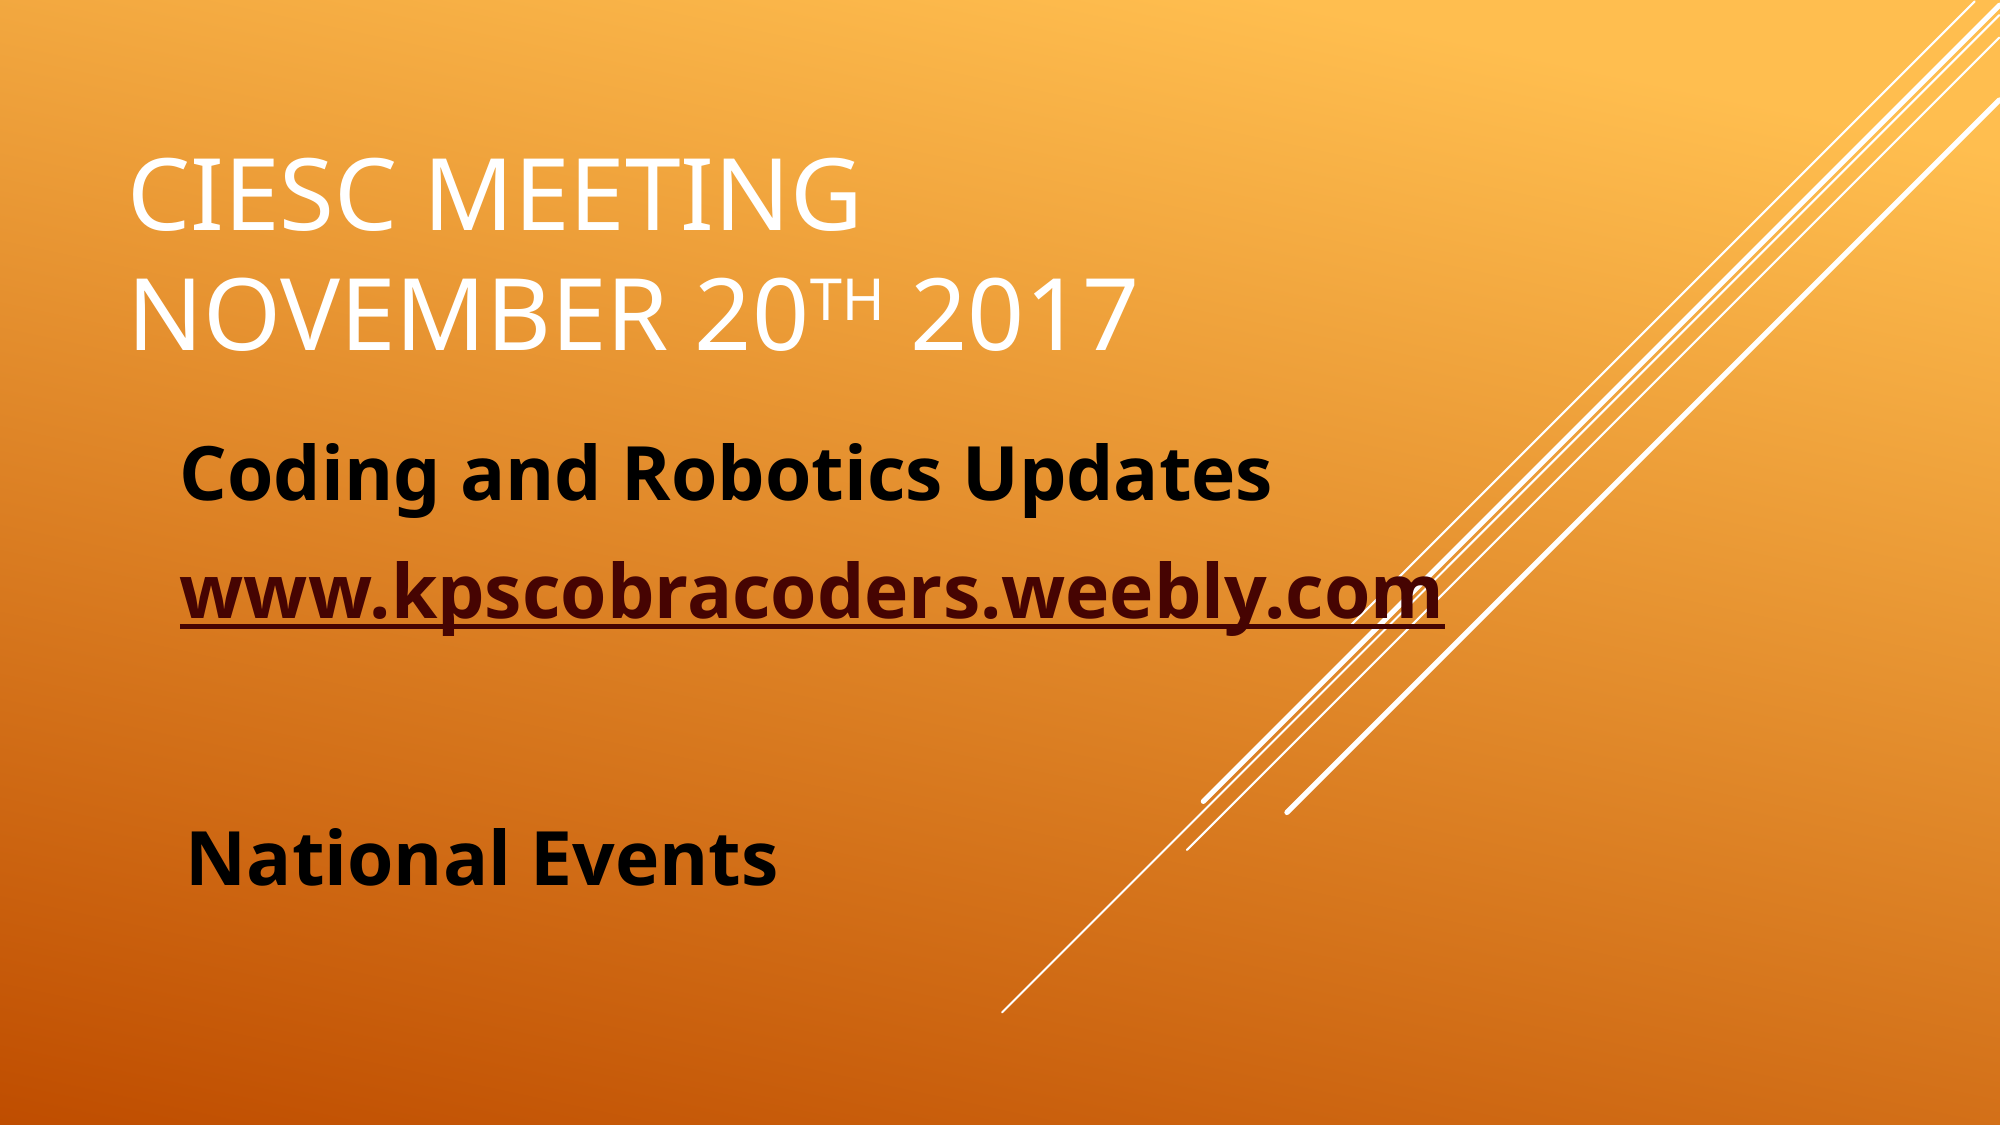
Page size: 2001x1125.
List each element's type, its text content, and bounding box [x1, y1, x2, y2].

title CIESC Meeting November 20th 2017 [112, 112, 1425, 379]
text_box National Events [171, 802, 1074, 908]
subtitle Coding and Robotics Updates www.kpscobracoders.weebly.com [164, 418, 1775, 693]
